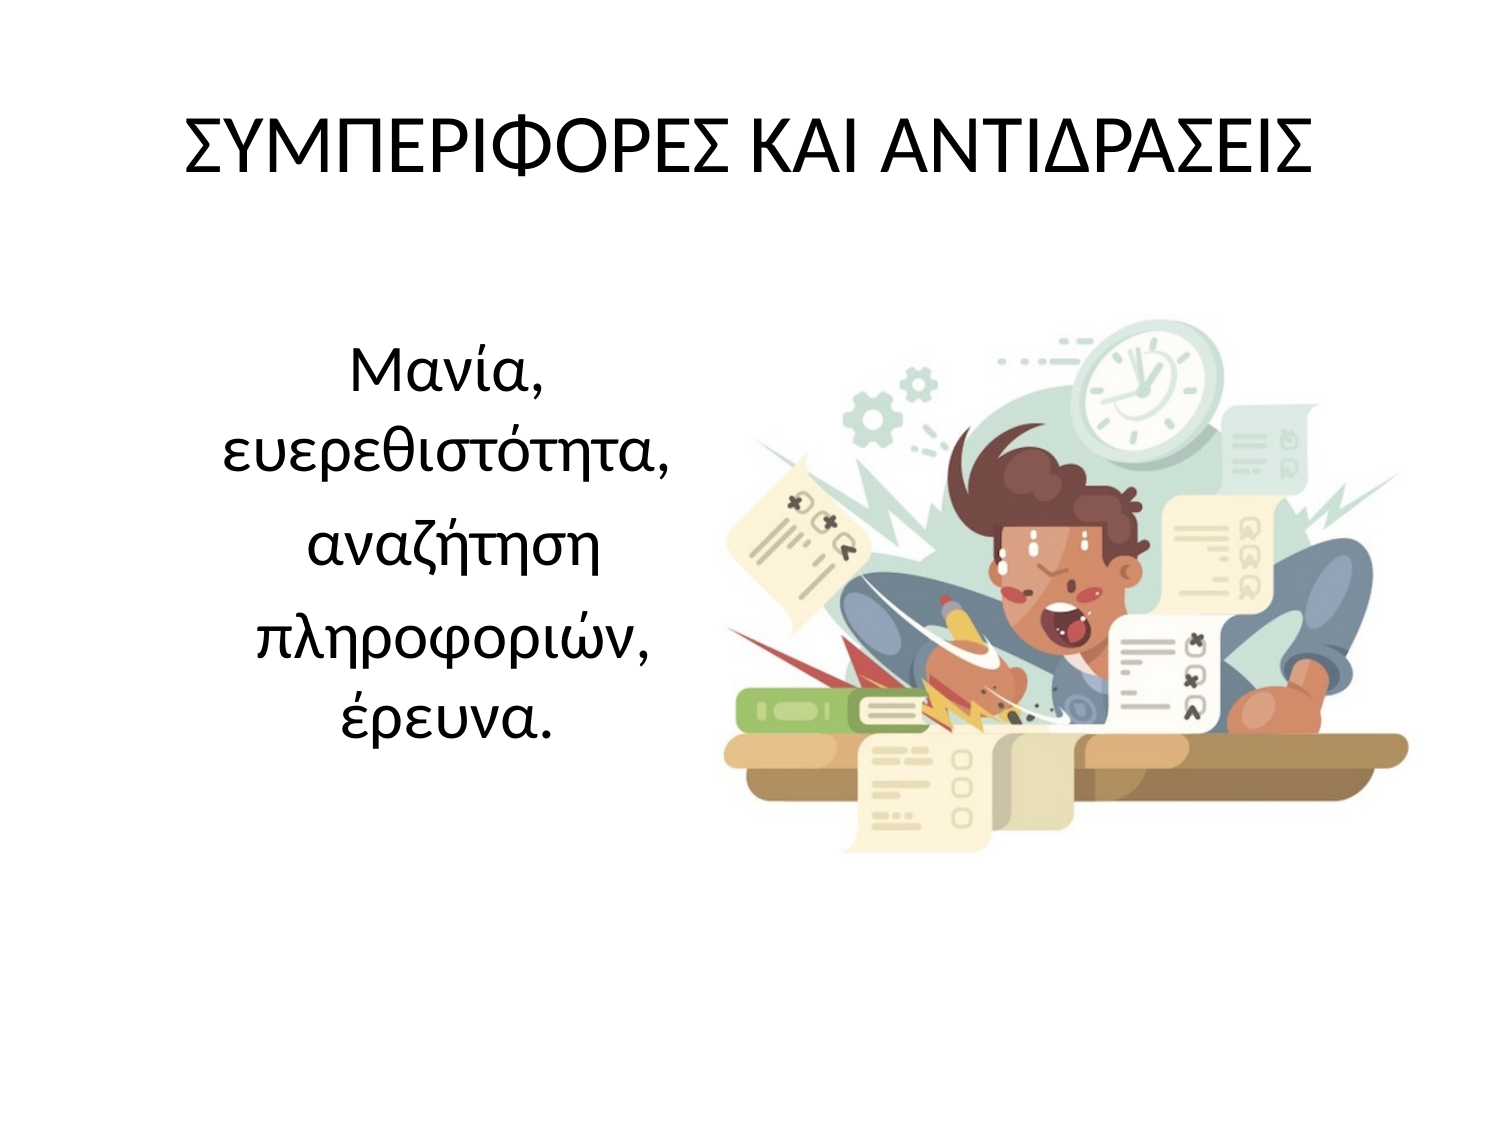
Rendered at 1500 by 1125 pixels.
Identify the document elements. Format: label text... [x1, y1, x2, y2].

picture [714, 314, 1418, 859]
list Μανία, ευερεθιστότητα, αναζήτηση πληροφοριών, έρευνα. [134, 317, 761, 960]
title ΣΥΜΠΕΡΙΦΟΡΕΣ ΚΑΙ ΑΝΤΙΔΡΑΣΕΙΣ [75, 45, 1425, 233]
